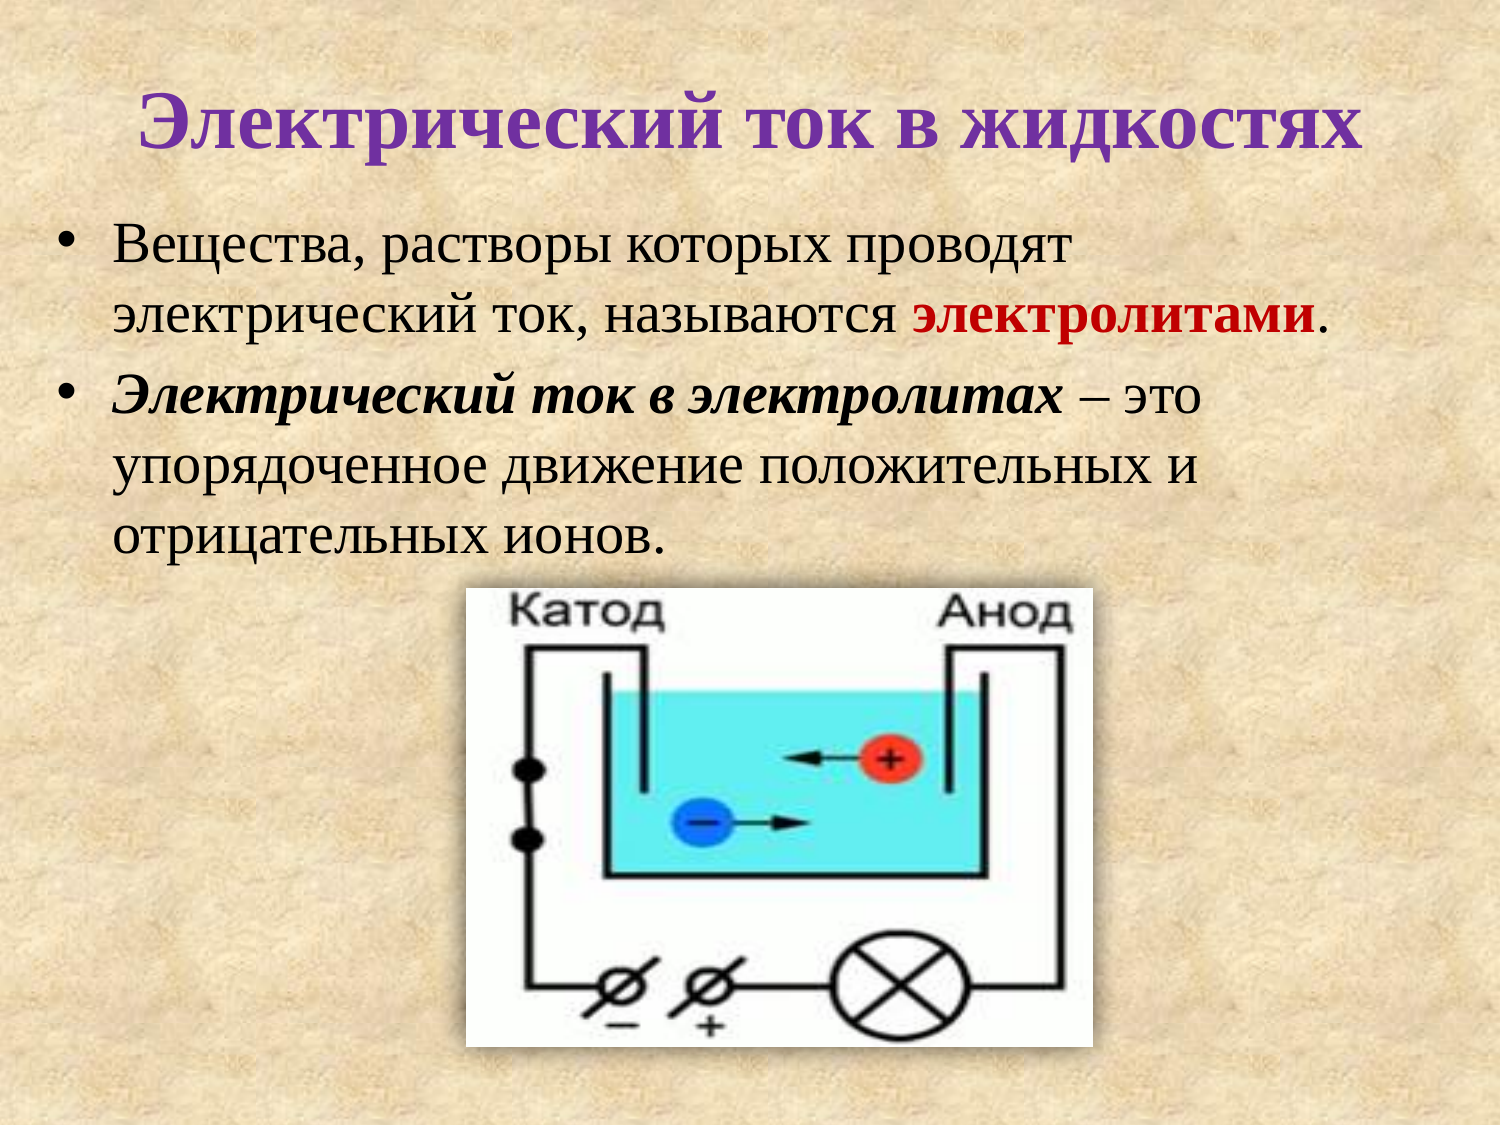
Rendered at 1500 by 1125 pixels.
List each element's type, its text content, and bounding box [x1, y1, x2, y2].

title Электрический ток в жидкостях [75, 45, 1425, 185]
picture [0, 0, 1500, 1125]
list Вещества, растворы которых проводят электрический ток, называются электролитами. Электрический ток в электролитах – это упорядоченное движение положительных и отрицательных ионов. [41, 196, 1459, 1035]
